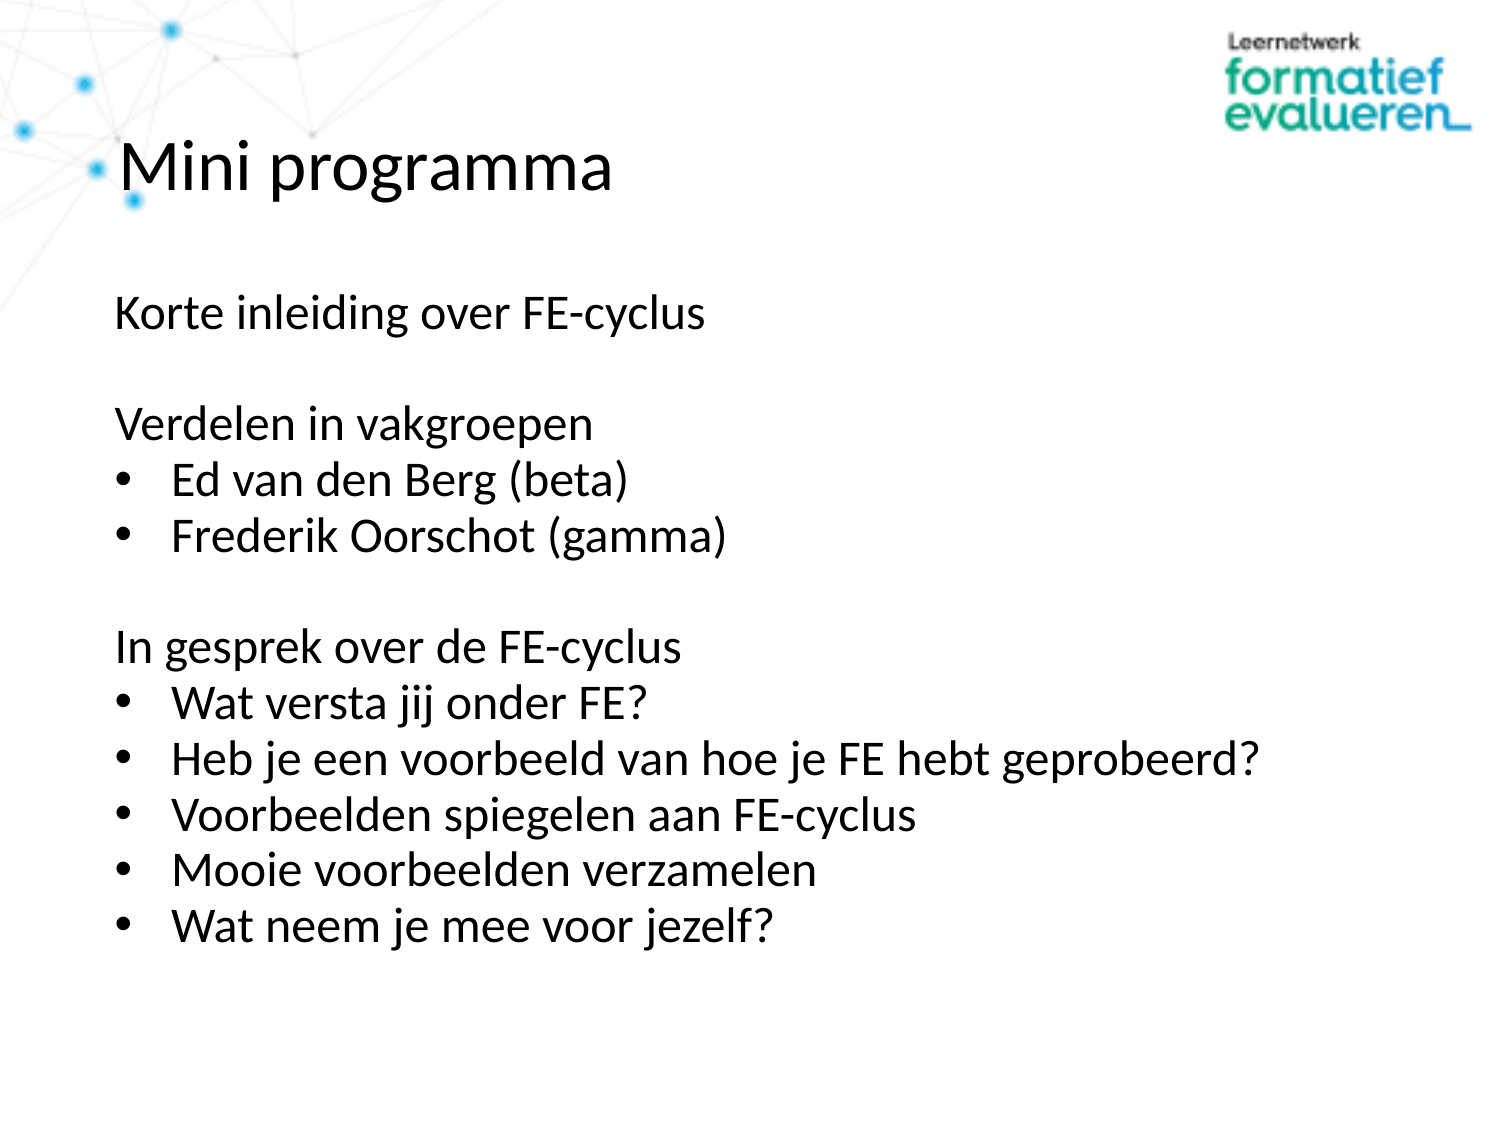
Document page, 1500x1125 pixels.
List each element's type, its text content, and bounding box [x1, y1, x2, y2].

title Mini programma [103, 59, 1397, 278]
text_box Korte inleiding over FE-cyclus Verdelen in vakgroepen Ed van den Berg (beta) Frederik Oorschot (gamma) In gesprek over de FE-cyclus Wat versta jij onder FE? Heb je een voorbeeld van hoe je FE hebt geprobeerd? Voorbeelden spiegelen aan FE-cyclus Mooie voorbeelden verzamelen Wat neem je mee voor jezelf? [99, 277, 1363, 992]
